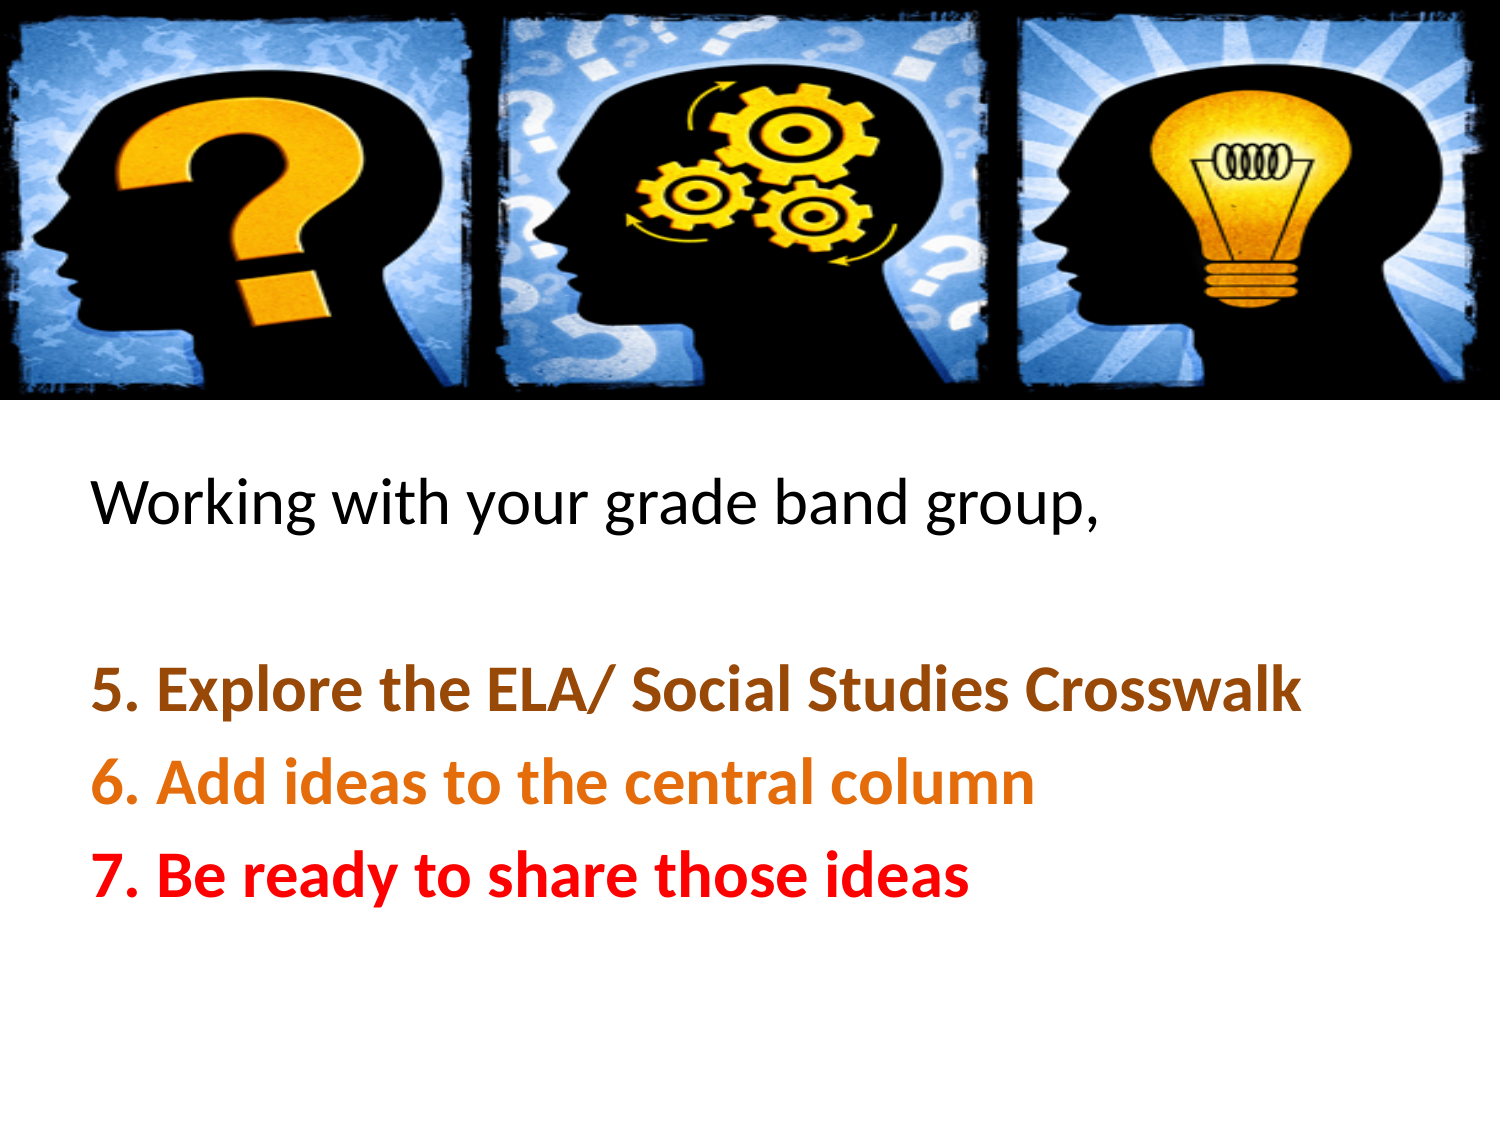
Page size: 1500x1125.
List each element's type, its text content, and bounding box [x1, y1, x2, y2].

list Working with your grade band group, 5. Explore the ELA/ Social Studies Crosswalk 6. Add ideas to the central column 7. Be ready to share those ideas [75, 450, 1425, 1088]
picture [0, 0, 1500, 401]
